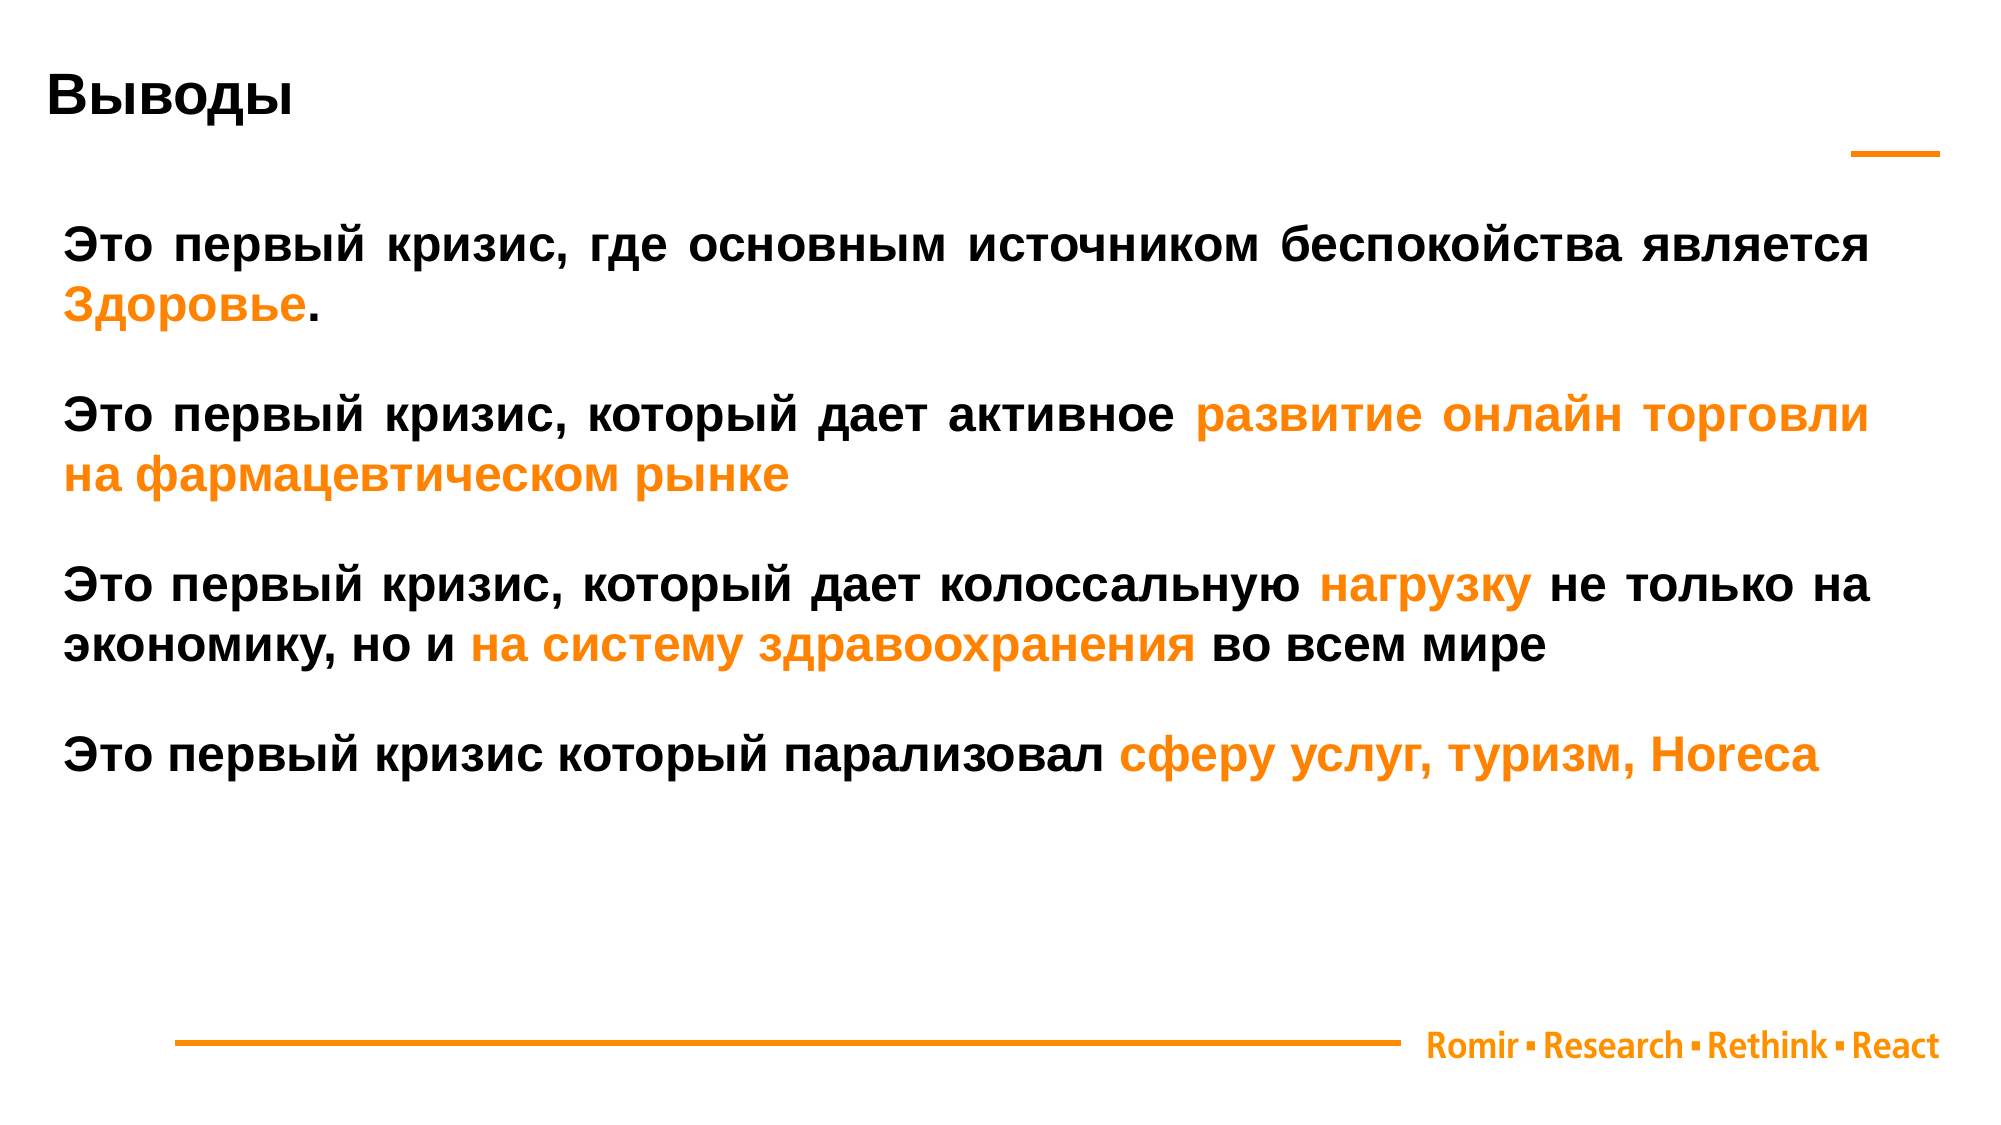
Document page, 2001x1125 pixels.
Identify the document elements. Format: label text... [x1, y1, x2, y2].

text_box Это первый кризис, где основным источником беспокойства является Здоровье. Это первый кризис, который дает активное развитие онлайн торговли на фармацевтическом рынке Это первый кризис, который дает колоссальную нагрузку не только на экономику, но и на систему здравоохранения во всем мире Это первый кризис который парализовал сферу услуг, туризм, Horeca [49, 203, 1886, 848]
picture [1426, 1028, 1940, 1060]
text_box Выводы [31, 49, 2000, 135]
